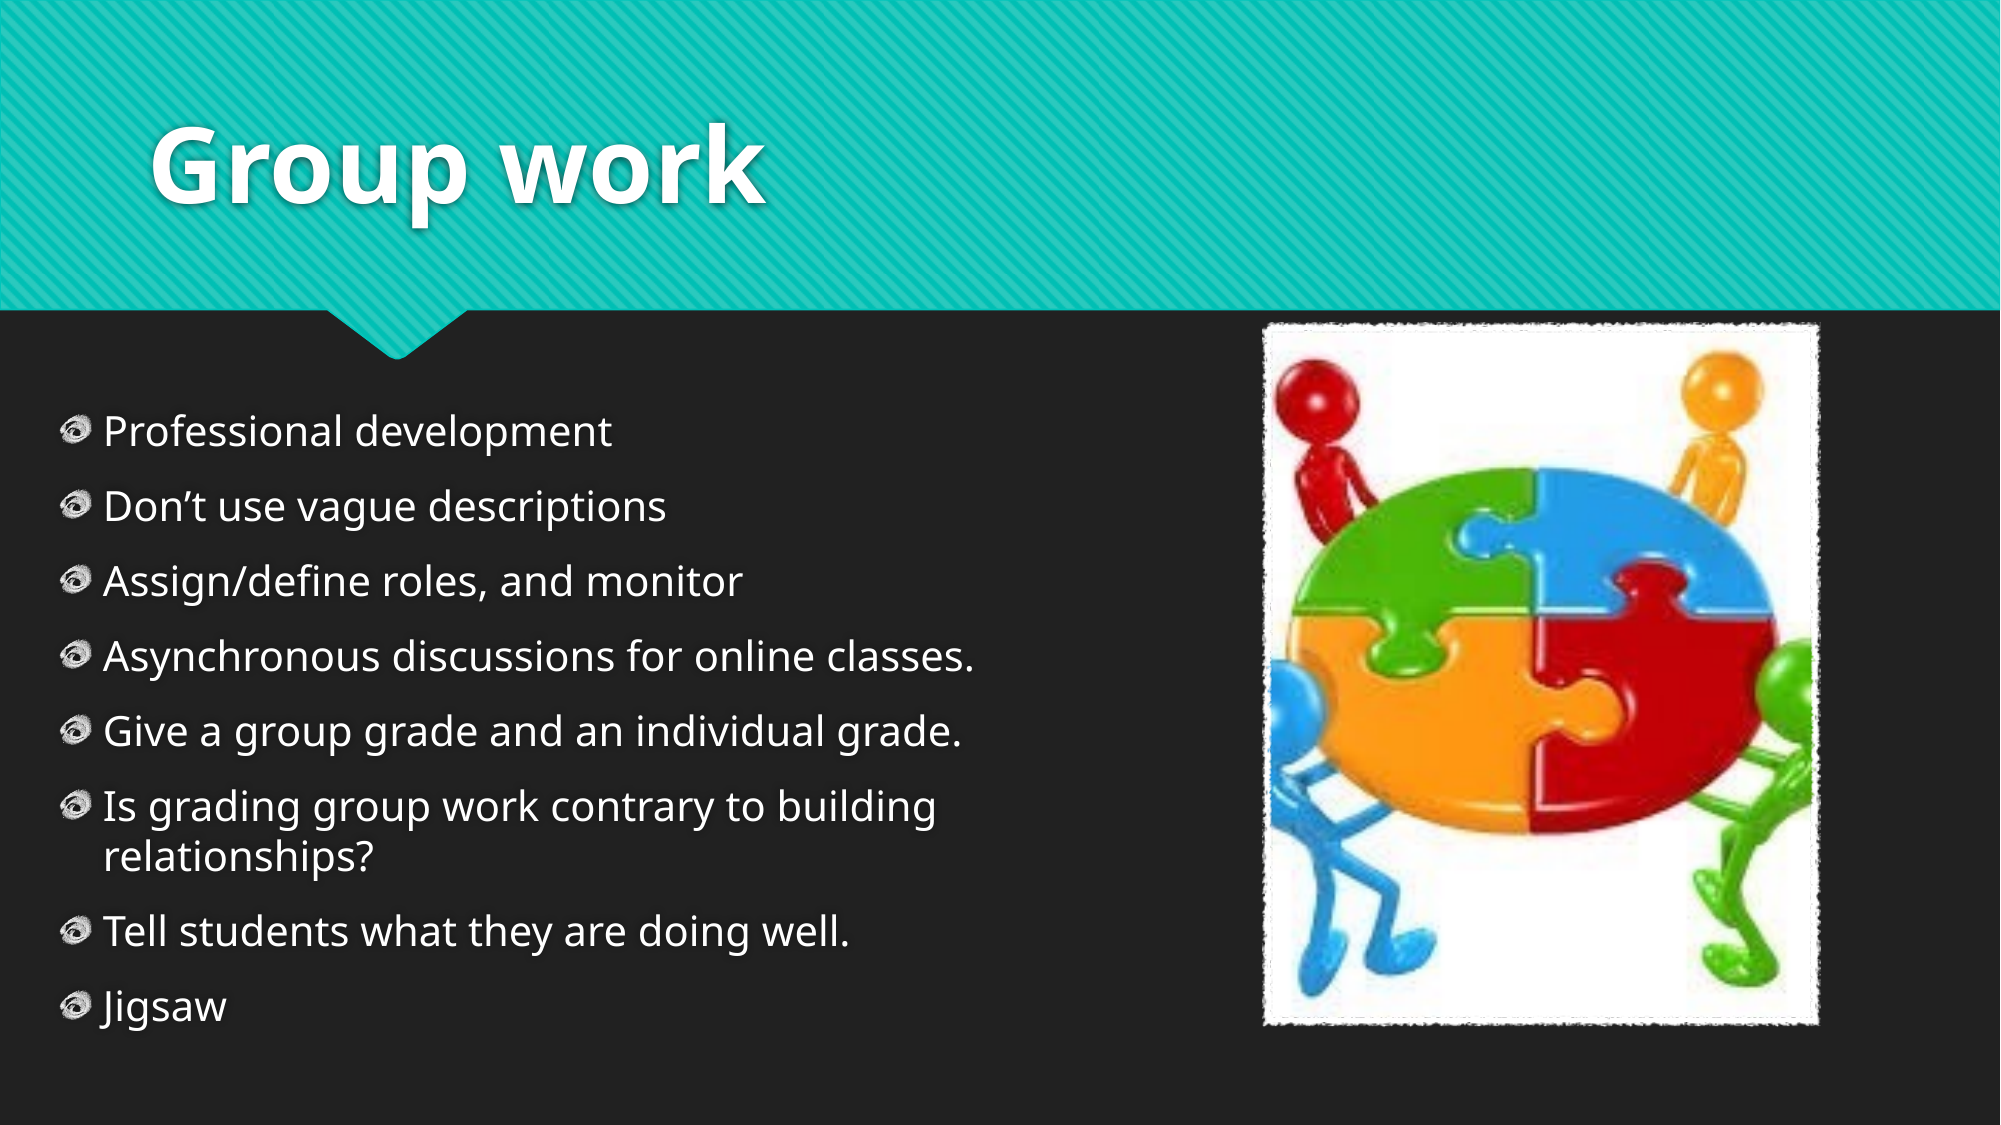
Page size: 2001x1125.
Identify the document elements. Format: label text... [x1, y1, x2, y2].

list Professional development Don’t use vague descriptions Assign/define roles, and monitor Asynchronous discussions for online classes. Give a group grade and an individual grade. Is grading group work contrary to building relationships? Tell students what they are doing well. Jigsaw [44, 364, 1132, 1070]
picture [59, 990, 92, 1020]
picture [59, 489, 92, 519]
picture [59, 789, 92, 820]
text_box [1262, 321, 1821, 1028]
picture [59, 414, 92, 444]
picture [59, 564, 92, 594]
title Group work [132, 73, 1868, 233]
picture [59, 639, 92, 669]
picture [59, 915, 92, 945]
picture [59, 714, 92, 745]
